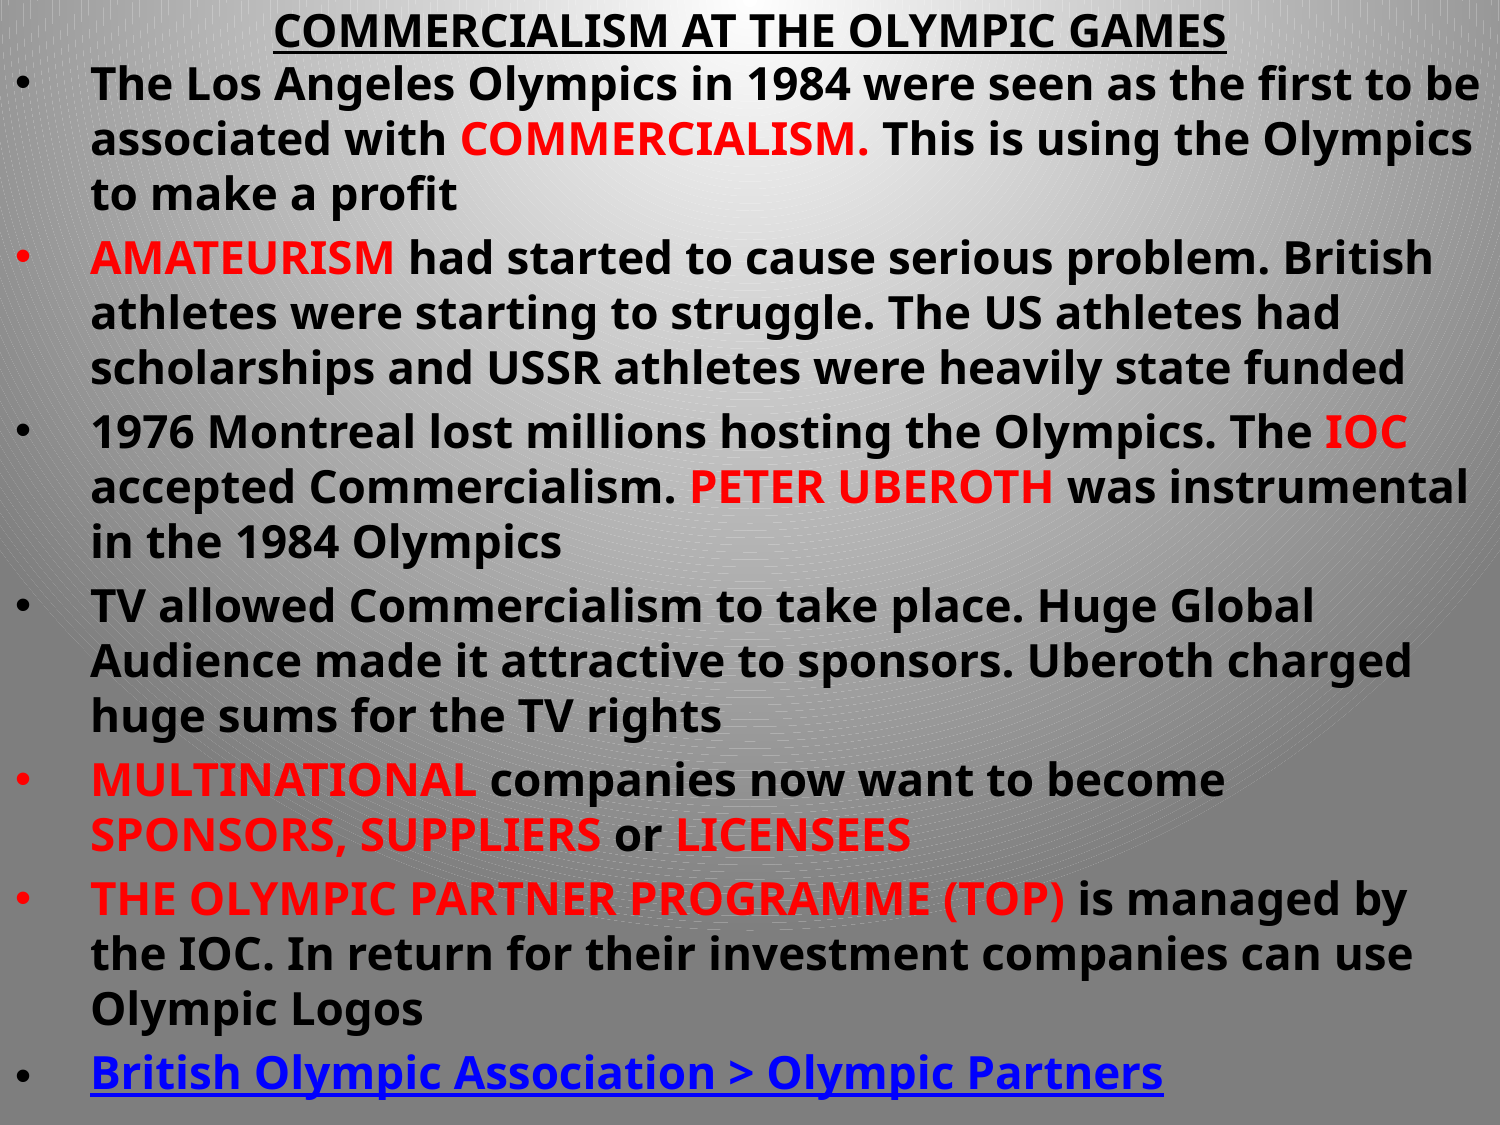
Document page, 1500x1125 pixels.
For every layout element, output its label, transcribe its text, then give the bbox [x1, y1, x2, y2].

title COMMERCIALISM AT THE OLYMPIC GAMES [75, 0, 1425, 46]
list The Los Angeles Olympics in 1984 were seen as the first to be associated with COMMERCIALISM. This is using the Olympics to make a profit AMATEURISM had started to cause serious problem. British athletes were starting to struggle. The US athletes had scholarships and USSR athletes were heavily state funded 1976 Montreal lost millions hosting the Olympics. The IOC accepted Commercialism. PETER UBEROTH was instrumental in the 1984 Olympics TV allowed Commercialism to take place. Huge Global Audience made it attractive to sponsors. Uberoth charged huge sums for the TV rights MULTINATIONAL companies now want to become SPONSORS, SUPPLIERS or LICENSEES THE OLYMPIC PARTNER PROGRAMME (TOP) is managed by the IOC. In return for their investment companies can use Olympic Logos British Olympic Association > Olympic Partners [0, 46, 1500, 1125]
